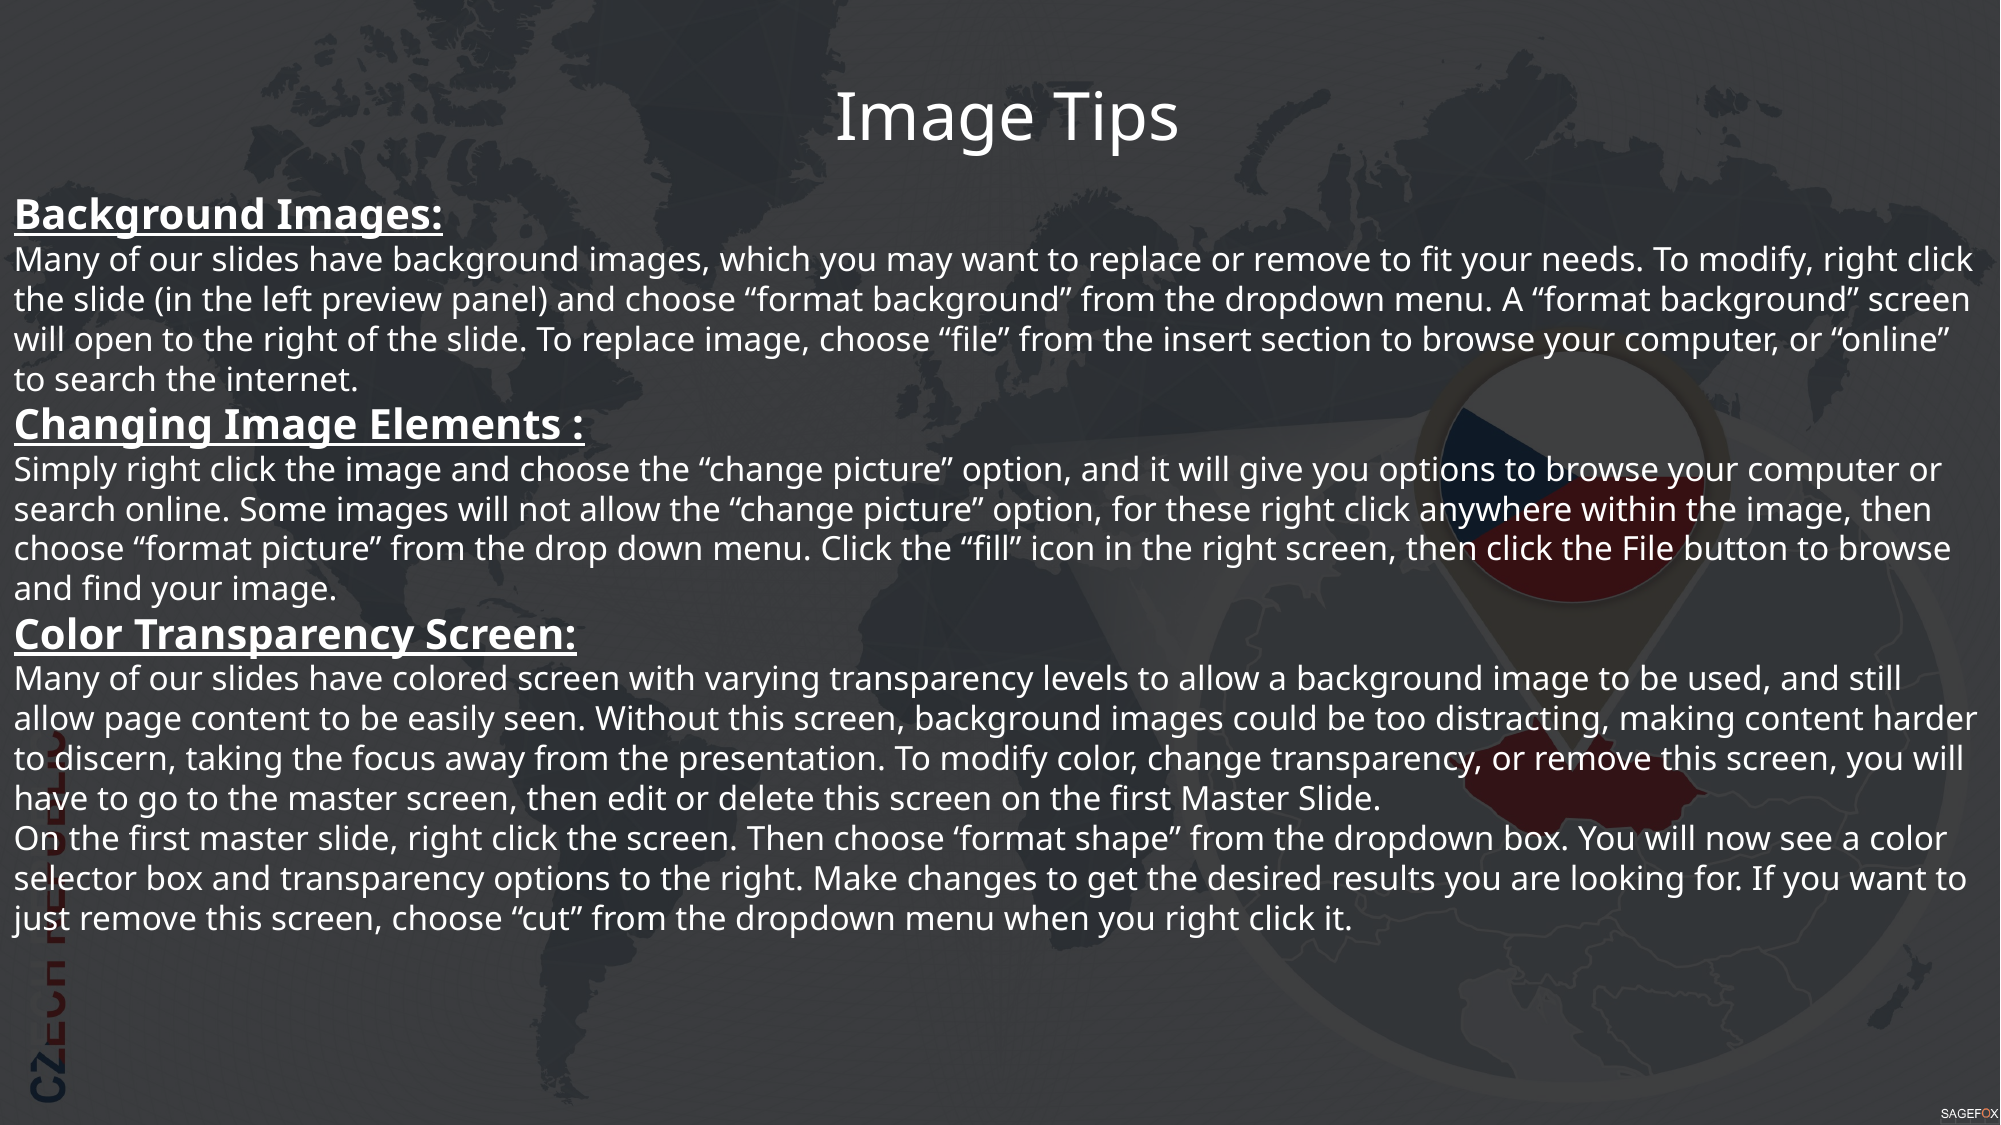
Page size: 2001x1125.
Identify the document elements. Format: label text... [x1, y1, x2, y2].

title Image Tips [597, 59, 1420, 177]
text_box Background Images: Many of our slides have background images, which you may want to replace or remove to fit your needs. To modify, right click the slide (in the left preview panel) and choose “format background” from the dropdown menu. A “format background” screen will open to the right of the slide. To replace image, choose “file” from the insert section to browse your computer, or “online” to search the internet. Changing Image Elements : Simply right click the image and choose the “change picture” option, and it will give you options to browse your computer or search online. Some images will not allow the “change picture” option, for these right click anywhere within the image, then choose “format picture” from the drop down menu. Click the “fill” icon in the right screen, then click the File button to browse and find your image. Color Transparency Screen: Many of our slides have colored screen with varying transparency levels to allow a background image to be used, and still allow page content to be easily seen. Without this screen, background images could be too distracting, making content harder to discern, taking the focus away from the presentation. To modify color, change transparency, or remove this screen, you will have to go to the master screen, then edit or delete this screen on the first Master Slide. On the first master slide, right click the screen. Then choose ‘format shape” from the dropdown box. You will now see a color selector box and transparency options to the right. Make changes to get the desired results you are looking for. If you want to just remove this screen, choose “cut” from the dropdown menu when you right click it. [0, 0, 2000, 1125]
